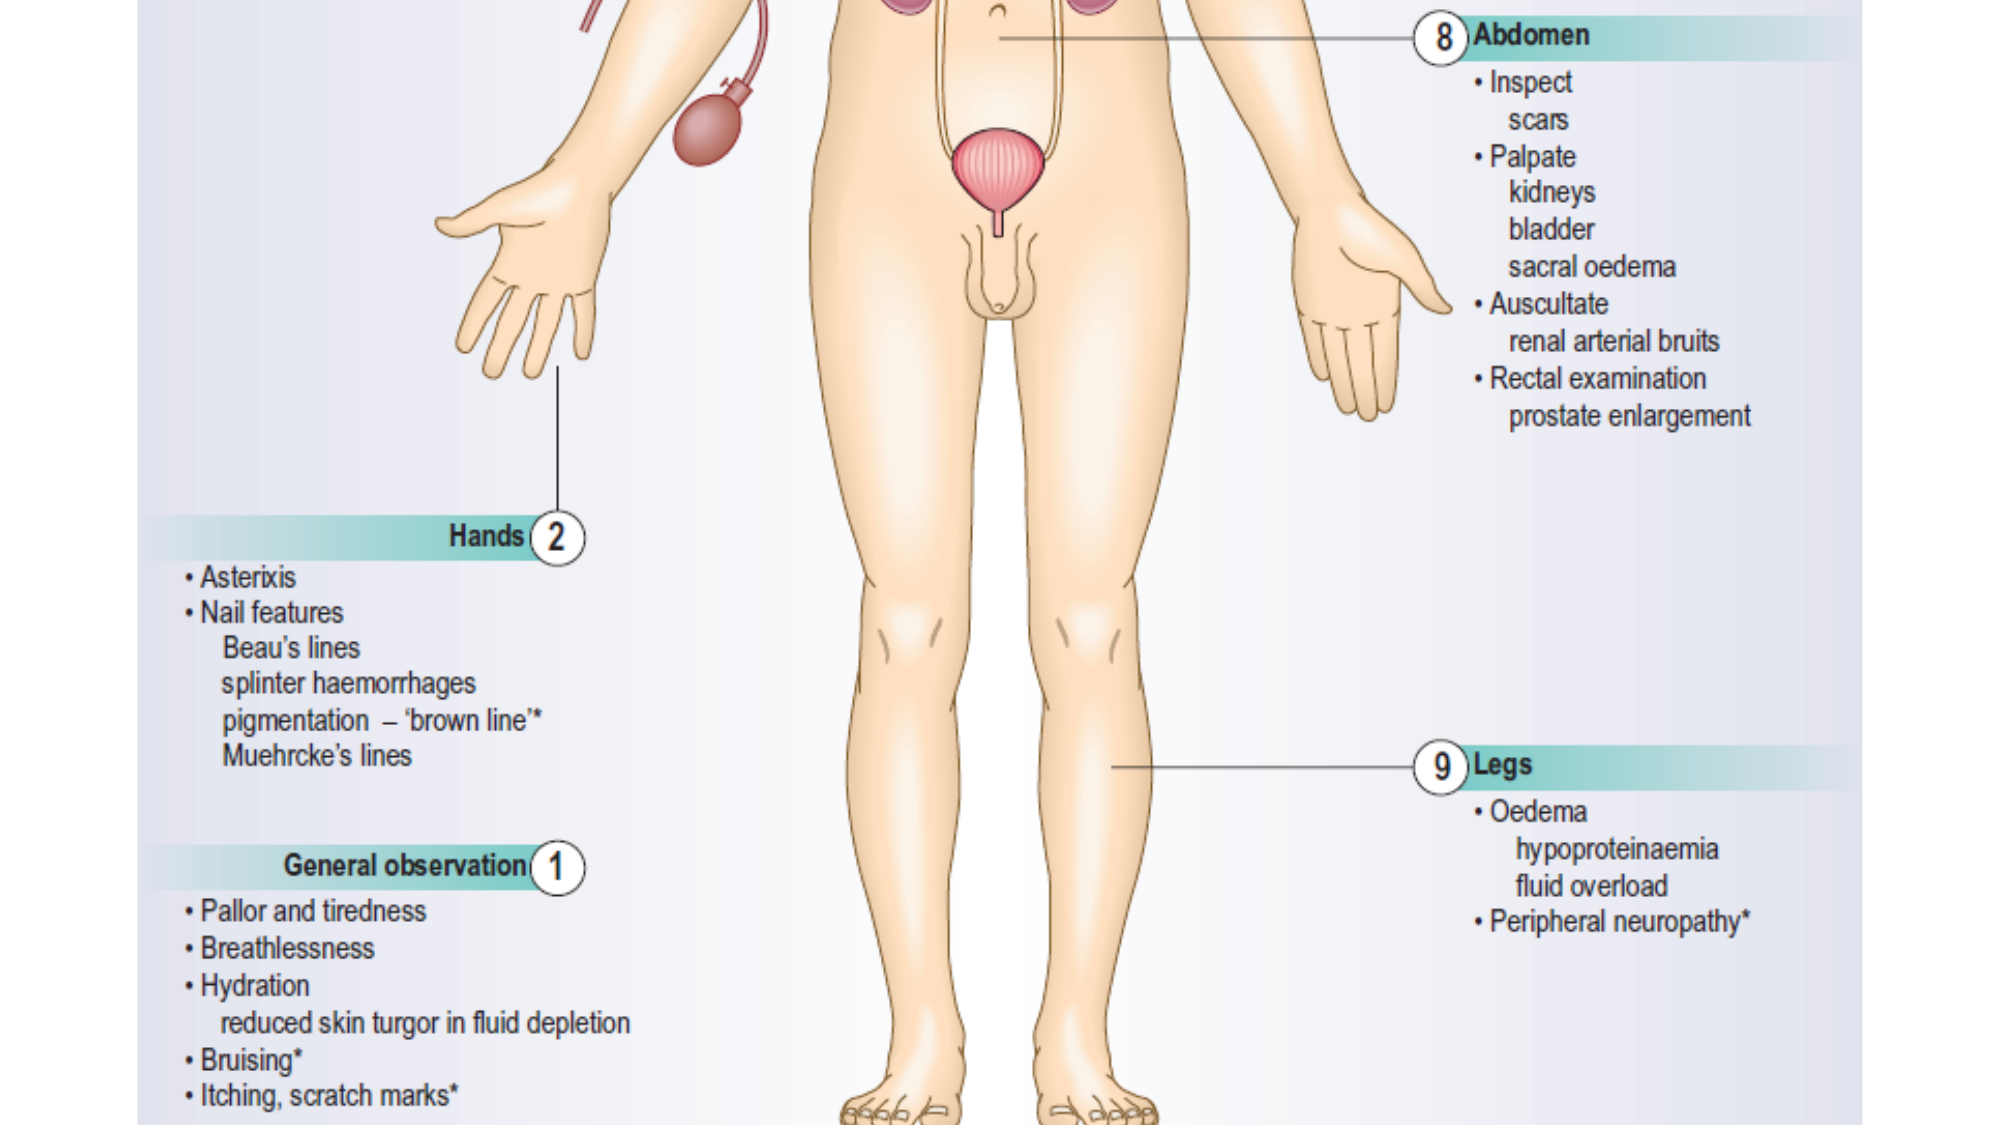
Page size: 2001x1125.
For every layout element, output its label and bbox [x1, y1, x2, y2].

picture [137, 0, 1863, 1125]
